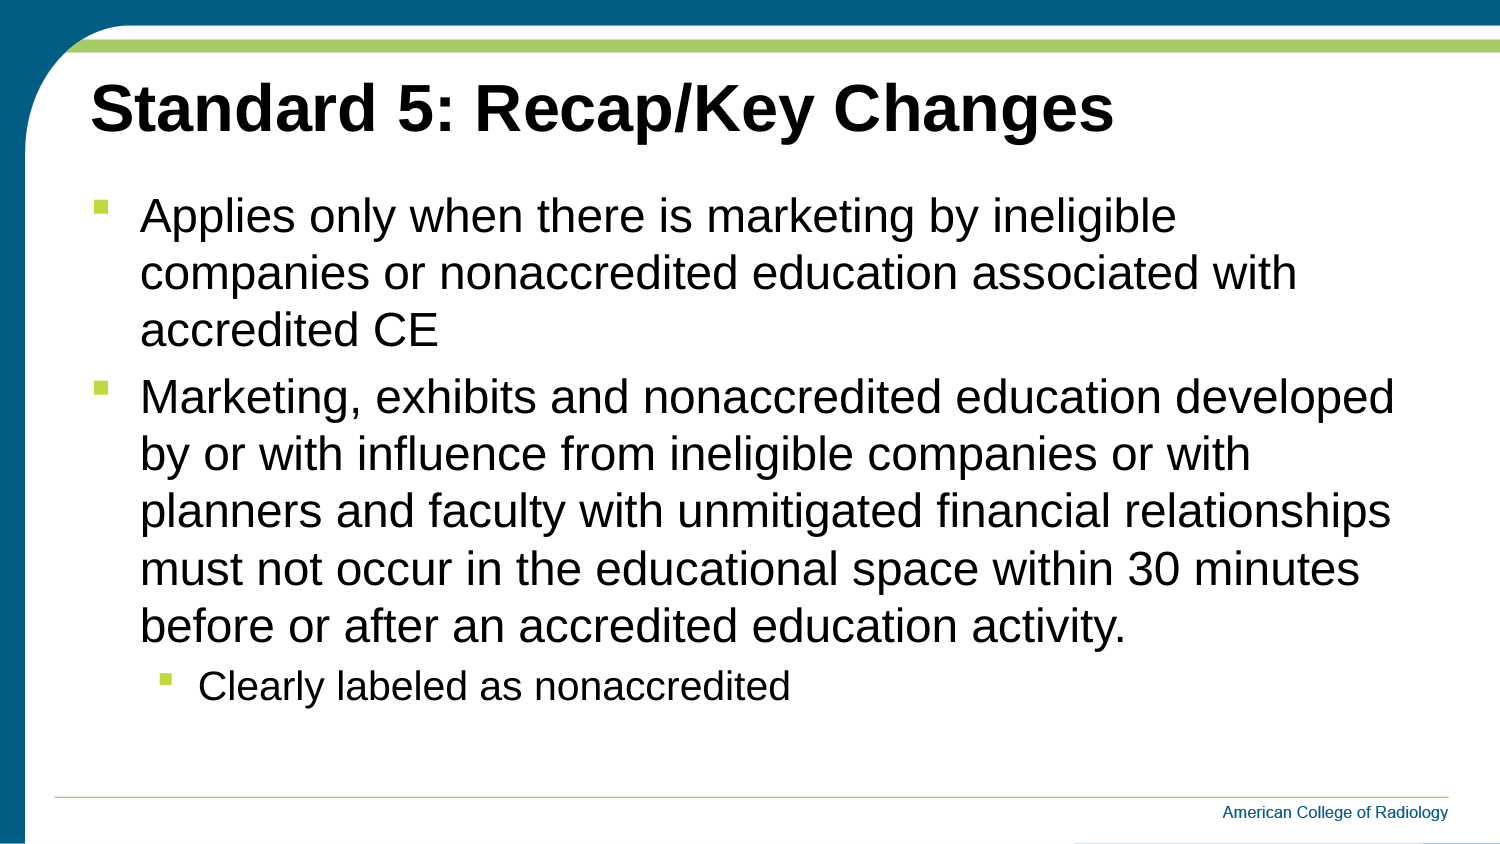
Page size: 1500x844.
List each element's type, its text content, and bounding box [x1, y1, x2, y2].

list Applies only when there is marketing by ineligible companies or nonaccredited education associated with accredited CE Marketing, exhibits and nonaccredited education developed by or with influence from ineligible companies or with planners and faculty with unmitigated financial relationships must not occur in the educational space within 30 minutes before or after an accredited education activity. Clearly labeled as nonaccredited [75, 176, 1425, 772]
picture [26, 26, 1500, 844]
title Standard 5: Recap/Key Changes [75, 34, 1425, 175]
